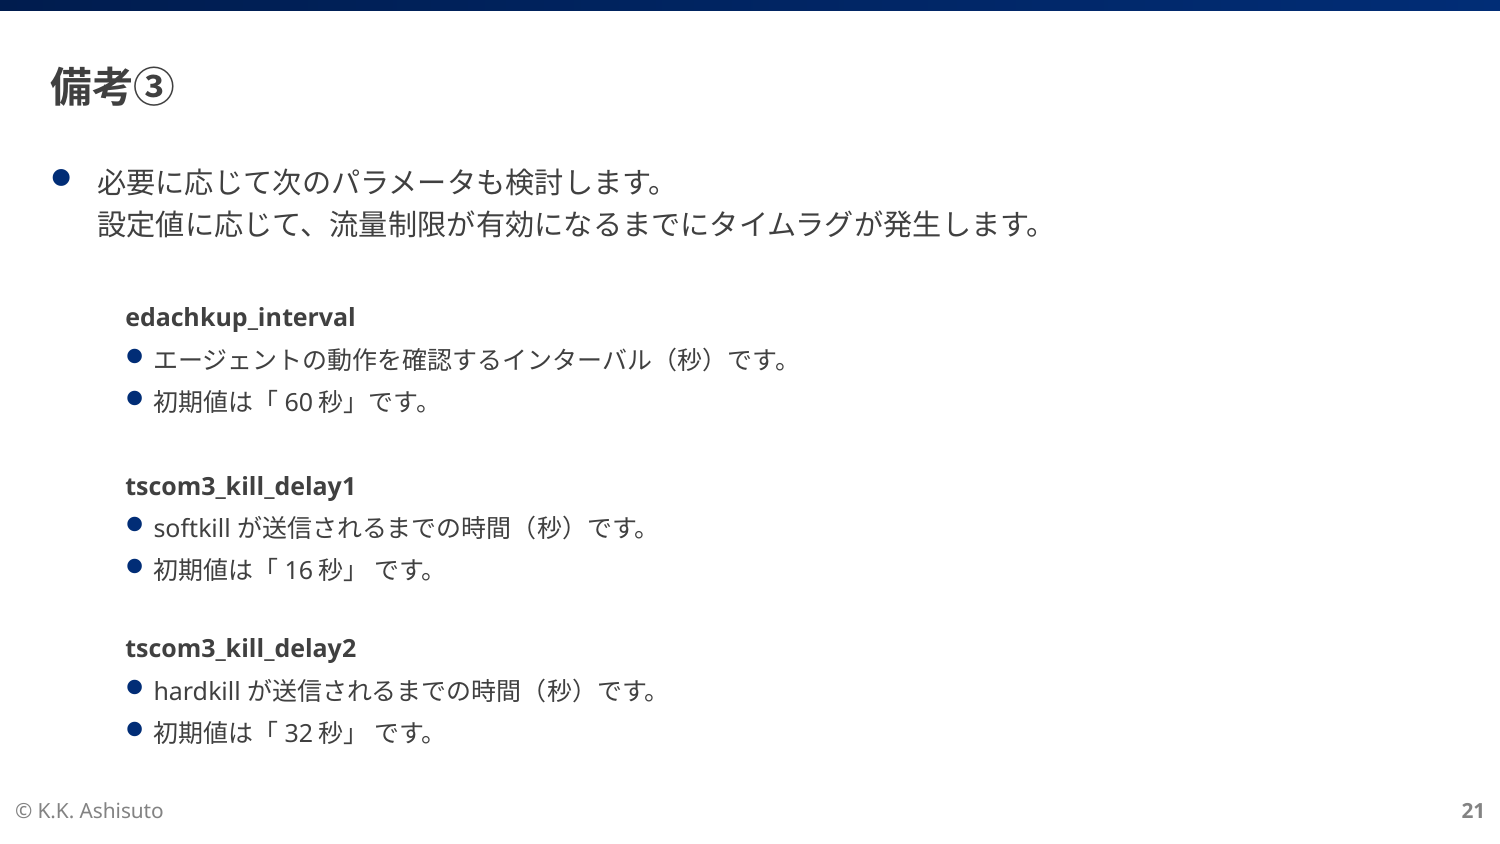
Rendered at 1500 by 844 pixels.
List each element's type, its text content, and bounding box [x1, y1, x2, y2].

footer © K.K. Ashisuto [0, 790, 402, 836]
title 備考③ [35, 33, 1465, 139]
slide_number 21 [1409, 790, 1500, 836]
list 必要に応じて次のパラメータも検討します。 設定値に応じて、流量制限が有効になるまでにタイムラグが発生します。 edachkup_interval エージェントの動作を確認するインターバル（秒）です。 初期値は「60秒」です。 tscom3_kill_delay1 softkillが送信されるまでの時間（秒）です。 初期値は「16秒」 です。 tscom3_kill_delay2 hardkillが送信されるまでの時間（秒）です。 初期値は「32秒」 です。 [35, 150, 1465, 777]
